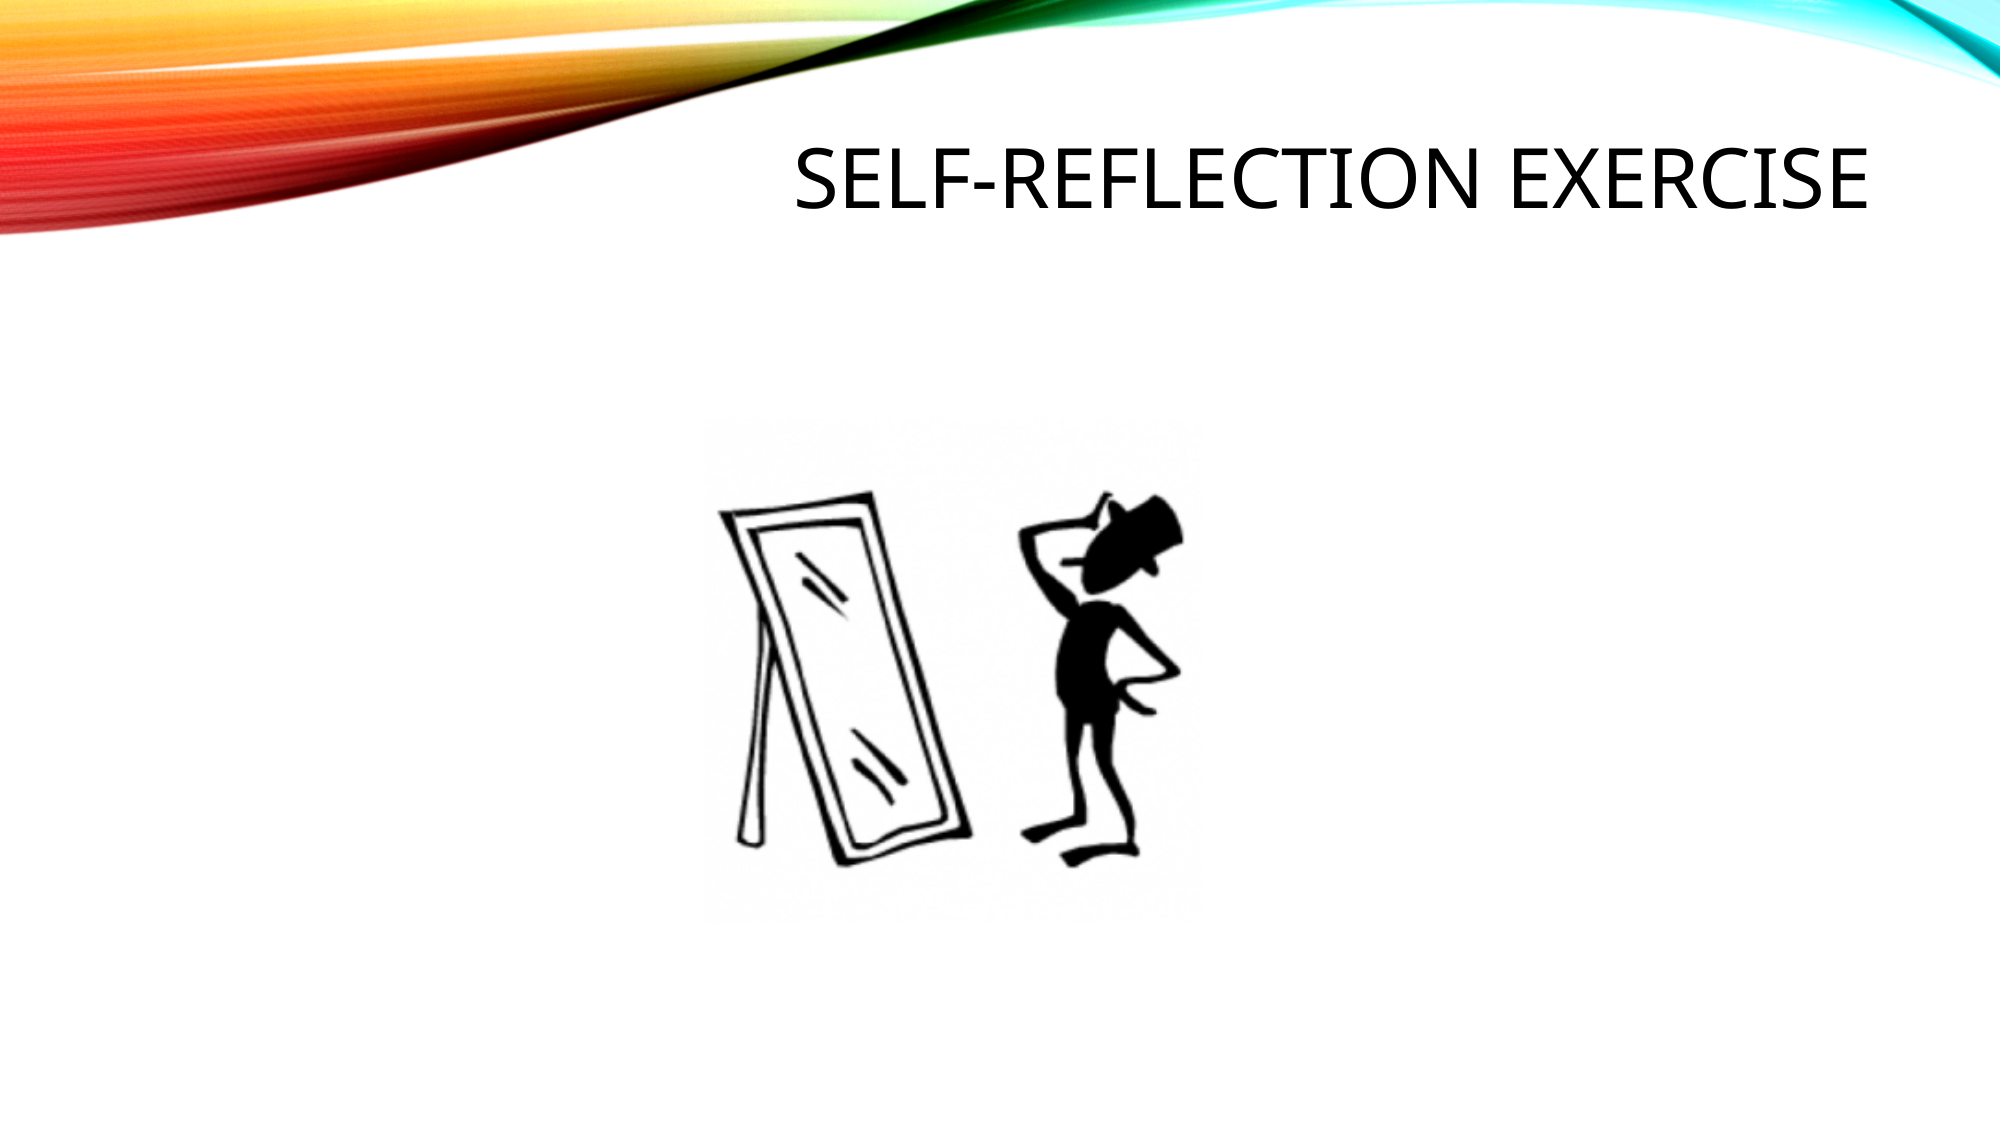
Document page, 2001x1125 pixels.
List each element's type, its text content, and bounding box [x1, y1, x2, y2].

title Self-Reflection Exercise [474, 125, 1888, 338]
picture [0, 0, 2000, 237]
picture [702, 418, 1203, 924]
